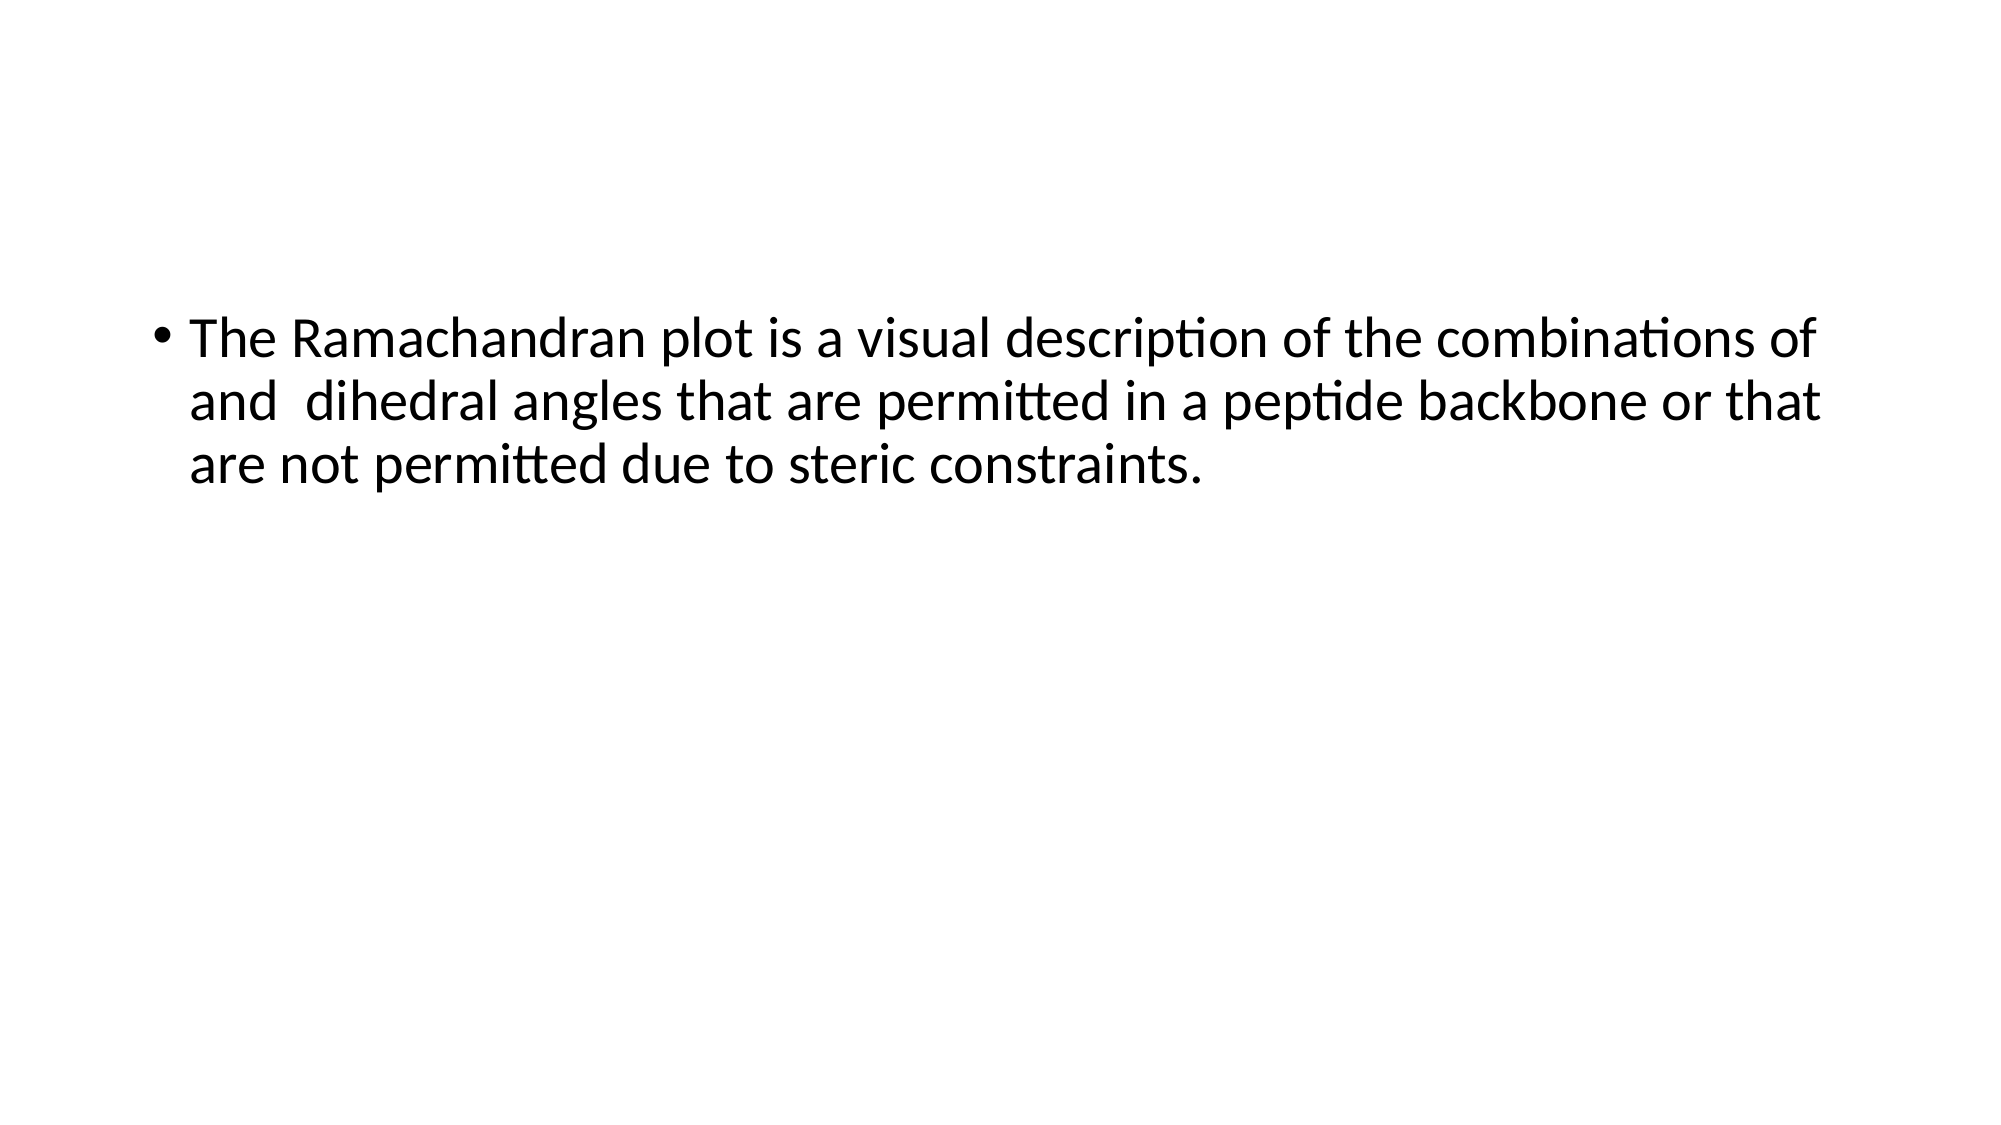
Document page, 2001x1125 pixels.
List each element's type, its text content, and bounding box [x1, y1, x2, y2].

list The Ramachandran plot is a visual description of the combinations of and dihedral angles that are permitted in a peptide backbone or that are not permitted due to steric constraints. [137, 299, 1863, 1014]
